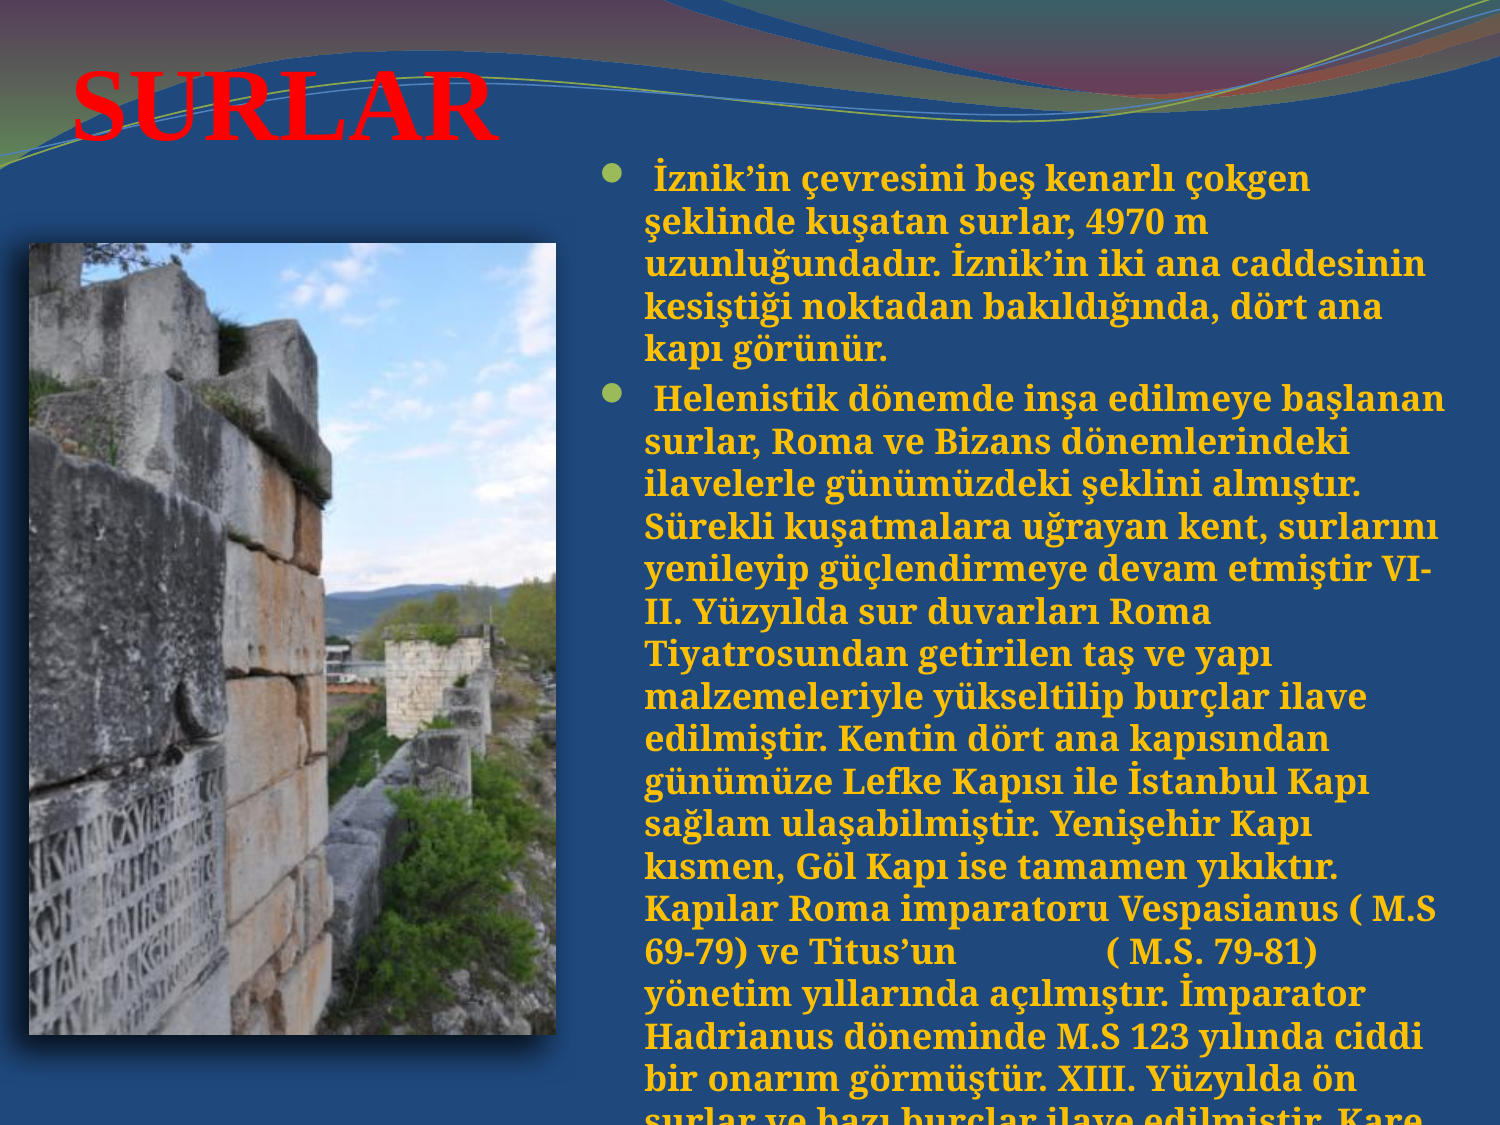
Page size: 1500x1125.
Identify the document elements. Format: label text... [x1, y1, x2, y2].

list İznik’in çevresini beş kenarlı çokgen şeklinde kuşatan surlar, 4970 m uzunluğundadır. İznik’in iki ana caddesinin kesiştiği noktadan bakıldığında, dört ana kapı görünür. Helenistik dönemde inşa edilmeye başlanan surlar, Roma ve Bizans dönemlerindeki ilavelerle günümüzdeki şeklini almıştır. Sürekli kuşatmalara uğrayan kent, surlarını yenileyip güçlendirmeye devam etmiştir VI-II. Yüzyılda sur duvarları Roma Tiyatrosundan getirilen taş ve yapı malzemeleriyle yükseltilip burçlar ilave edilmiştir. Kentin dört ana kapısından günümüze Lefke Kapısı ile İstanbul Kapı sağlam ulaşabilmiştir. Yenişehir Kapı kısmen, Göl Kapı ise tamamen yıkıktır. Kapılar Roma imparatoru Vespasianus ( M.S 69-79) ve Titus’un ( M.S. 79-81) yönetim yıllarında açılmıştır. İmparator Hadrianus döneminde M.S 123 yılında ciddi bir onarım görmüştür. XIII. Yüzyılda ön surlar ve bazı burçlar ilave edilmiştir. Kare ve silindirik biçimde 114 burca sahiptir [584, 149, 1465, 1125]
picture [29, 243, 556, 1036]
title SURLAR [70, 0, 597, 161]
